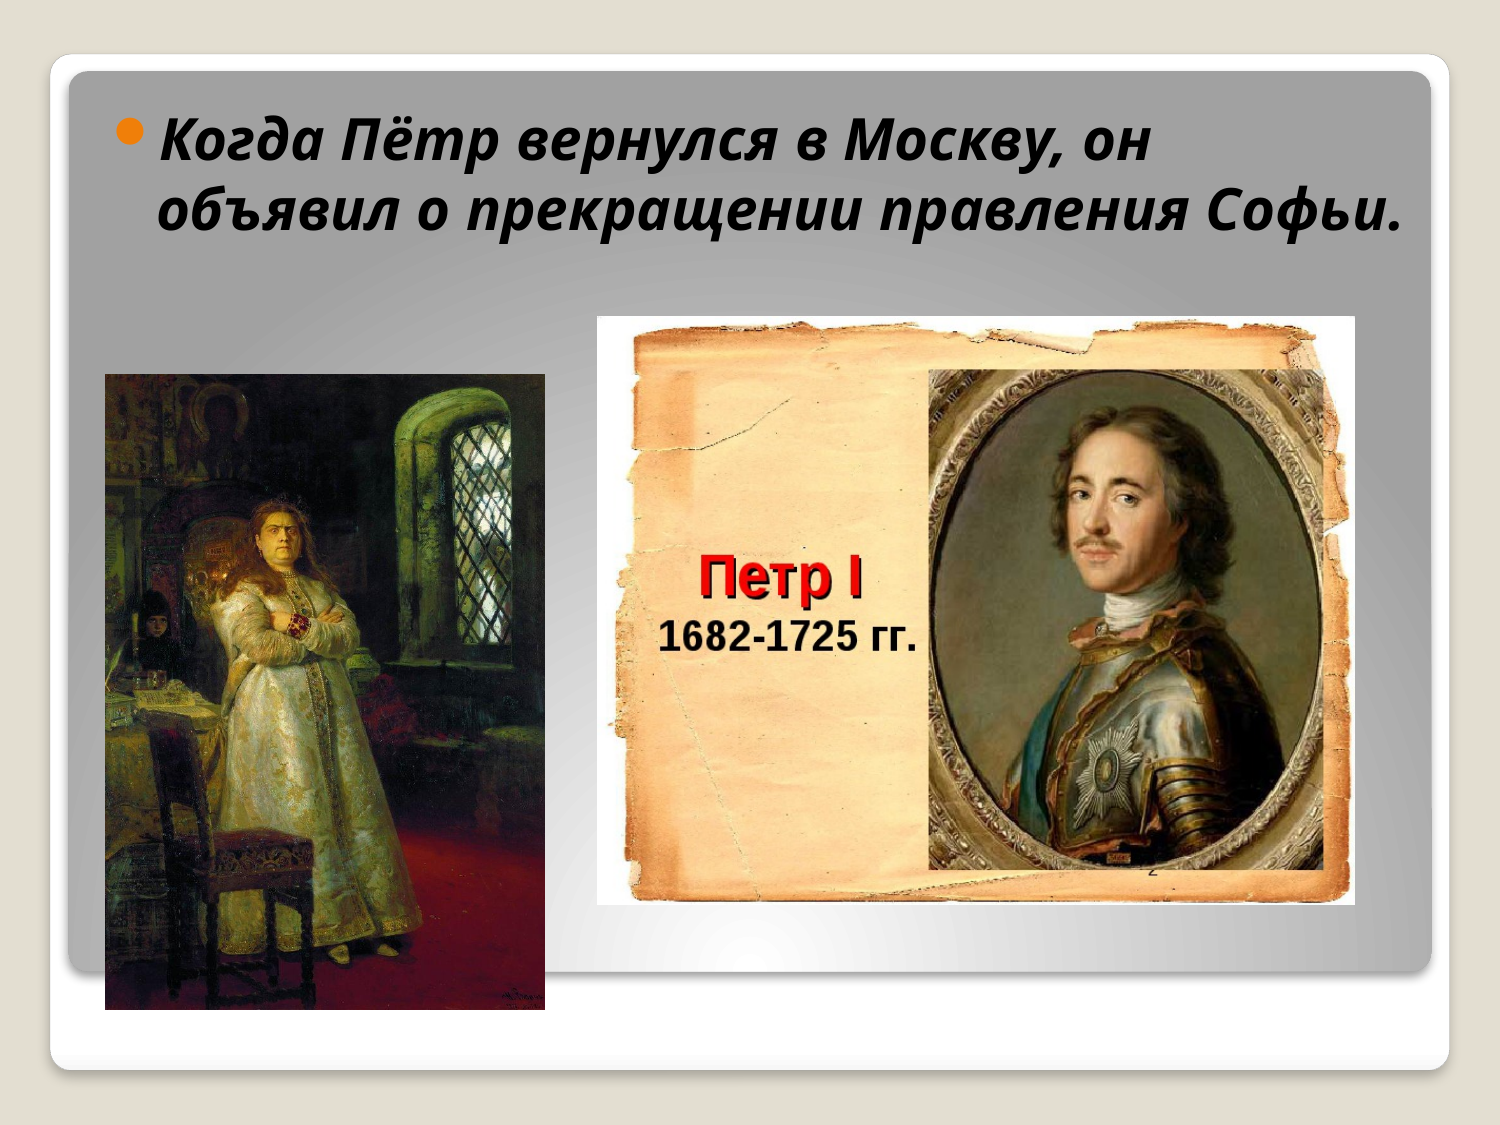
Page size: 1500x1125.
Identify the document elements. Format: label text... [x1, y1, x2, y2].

list Когда Пётр вернулся в Москву, он объявил о прекращении правления Софьи. [82, 86, 1425, 774]
picture [597, 316, 1355, 905]
picture [105, 374, 545, 1010]
